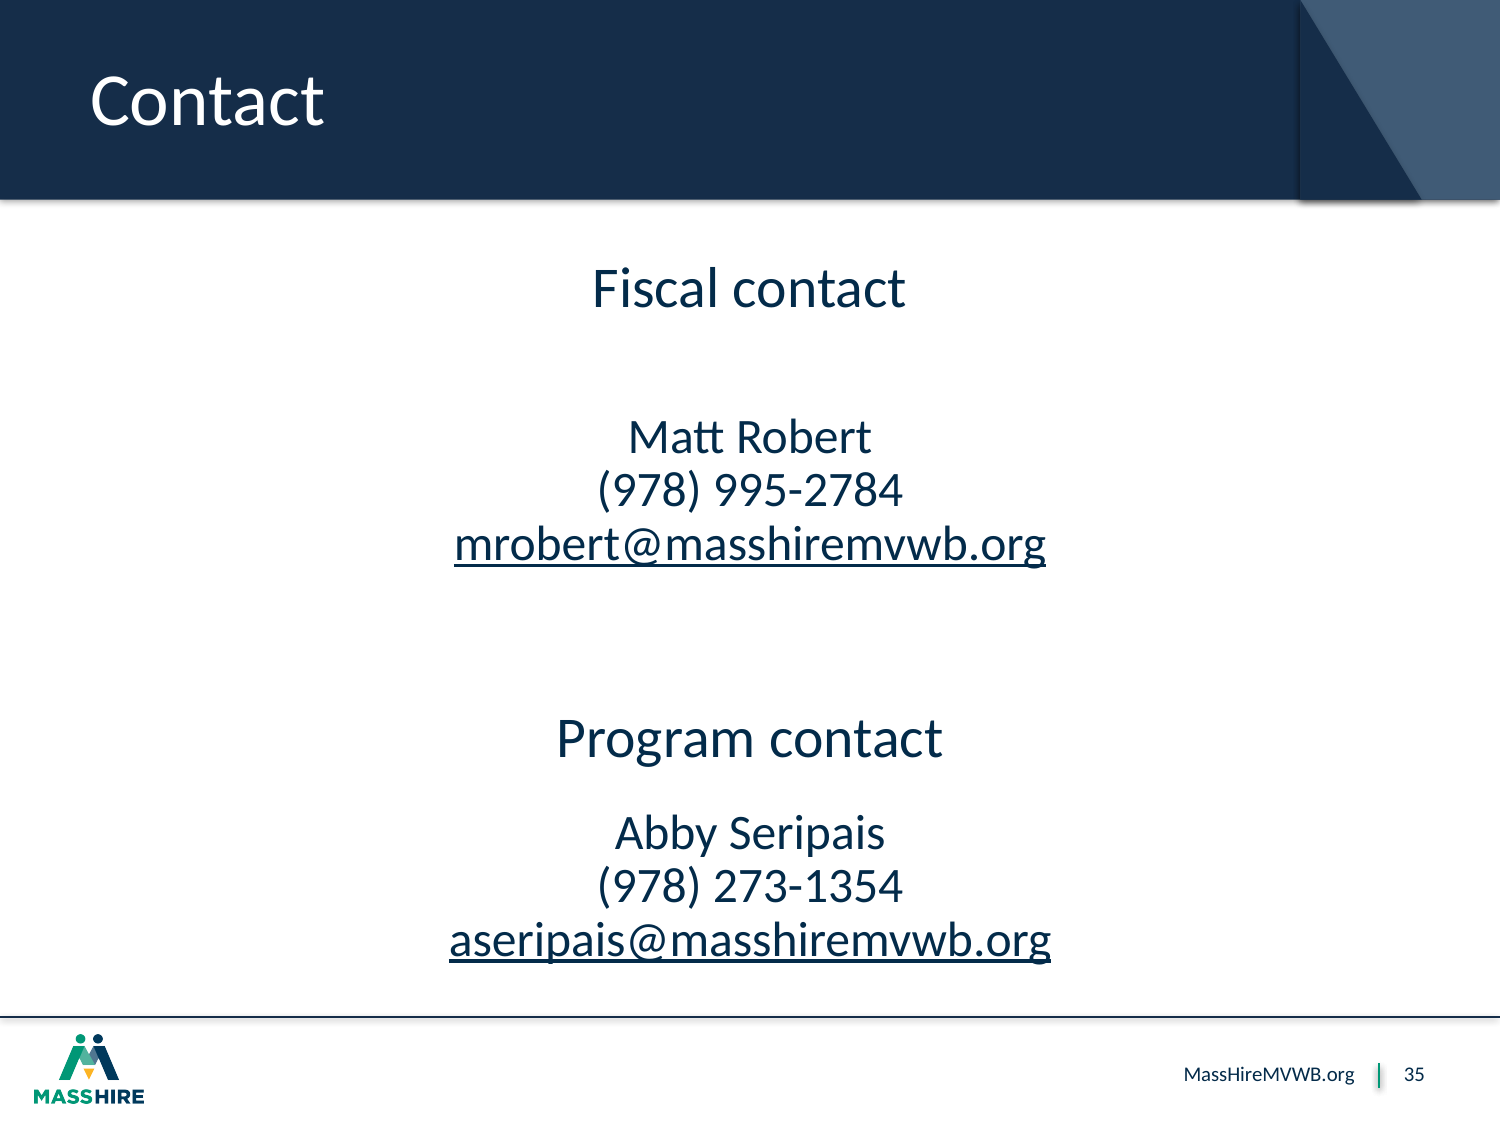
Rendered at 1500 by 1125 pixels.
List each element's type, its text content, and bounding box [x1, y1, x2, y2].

list Fiscal contact Matt Robert (978) 995-2784 mrobert@masshiremvwb.org Program contact Abby Seripais (978) 273-1354 aseripais@masshiremvwb.org [75, 250, 1425, 980]
title Contact [75, 22, 1245, 180]
picture [34, 1034, 144, 1104]
slide_number 35 [1376, 1042, 1425, 1103]
